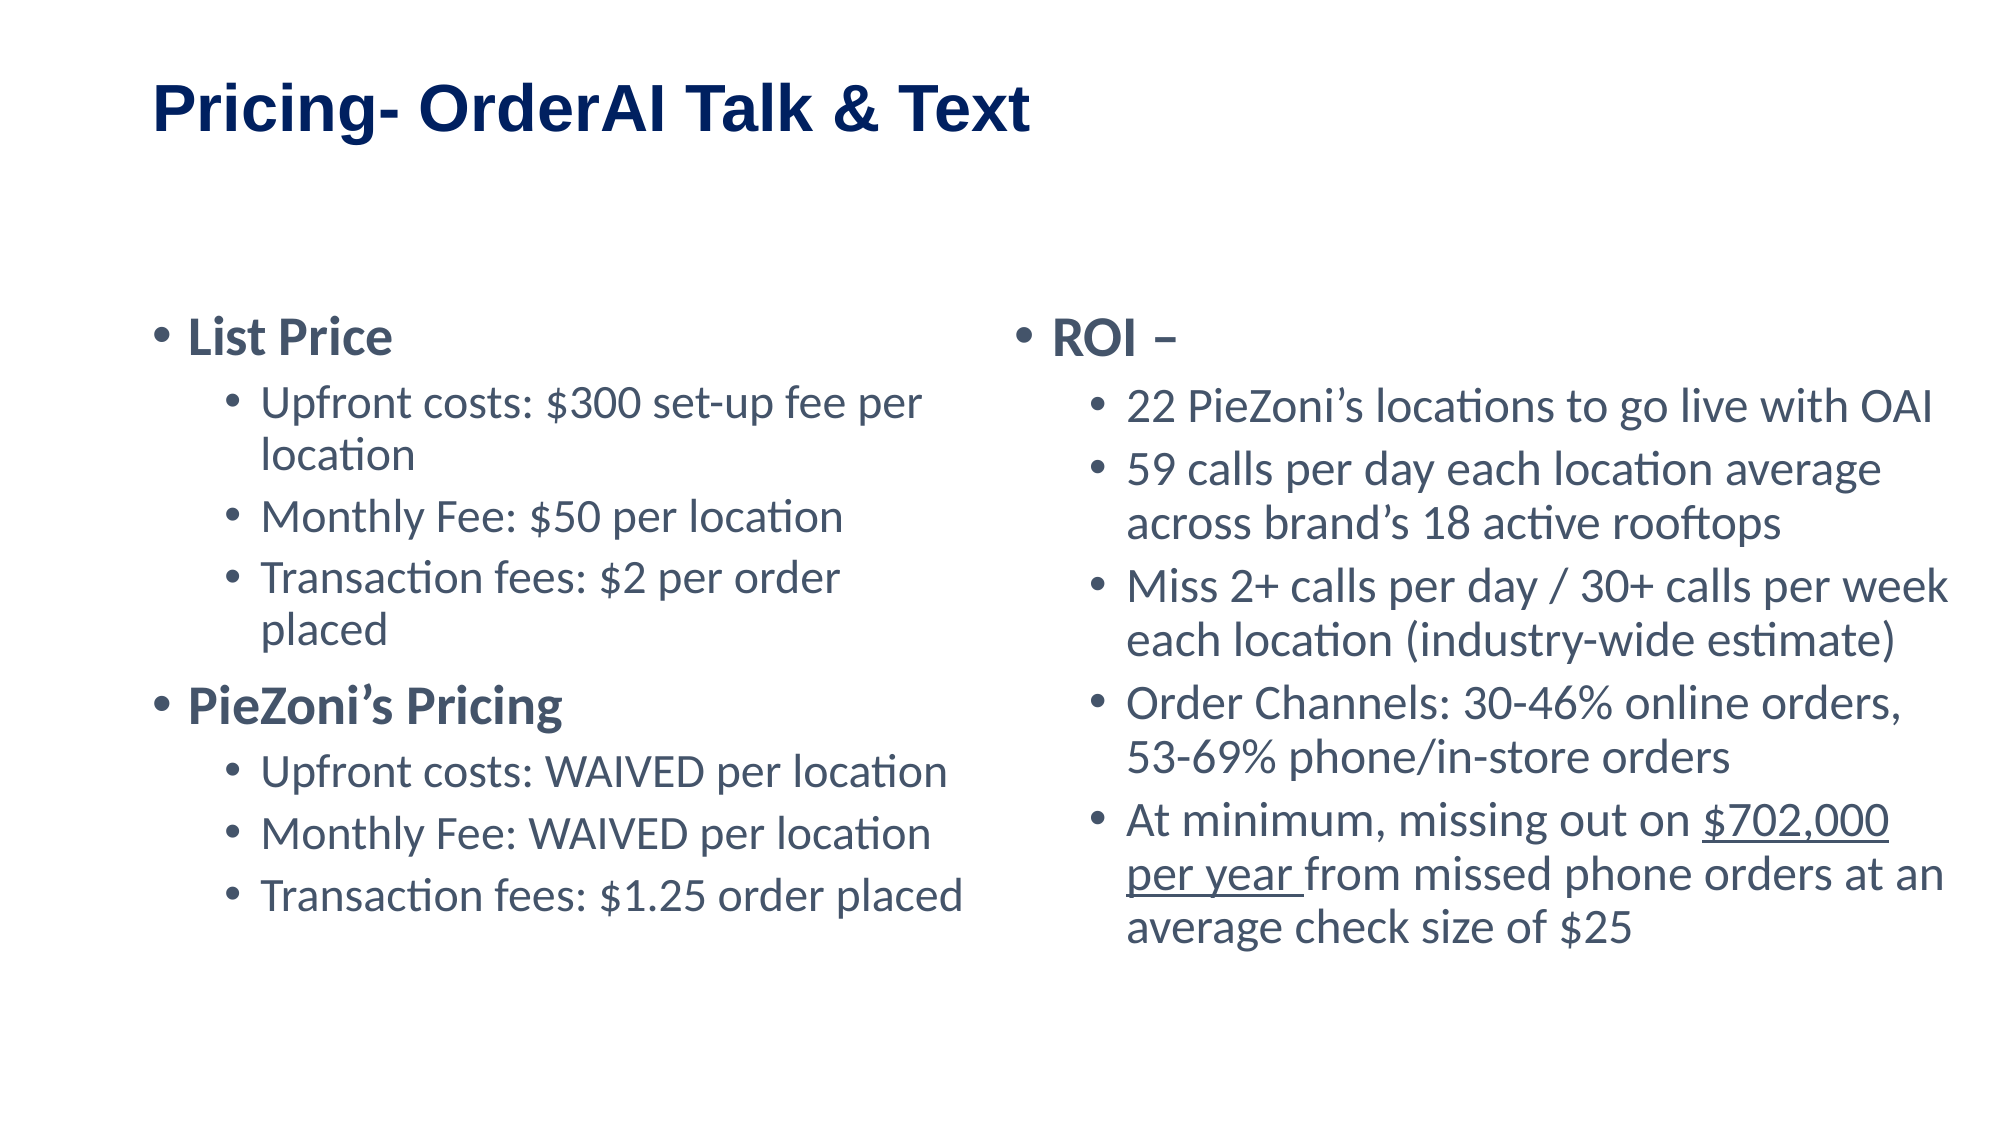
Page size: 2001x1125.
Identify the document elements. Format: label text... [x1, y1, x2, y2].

title Pricing- OrderAI Talk & Text [137, 59, 1863, 160]
list ROI – 22 PieZoni’s locations to go live with OAI 59 calls per day each location average across brand’s 18 active rooftops Miss 2+ calls per day / 30+ calls per week each location (industry-wide estimate) Order Channels: 30-46% online orders, 53-69% phone/in-store orders At minimum, missing out on $702,000 per year from missed phone orders at an average check size of $25 [999, 299, 1969, 1014]
list List Price Upfront costs: $300 set-up fee per location Monthly Fee: $50 per location Transaction fees: $2 per order placed PieZoni’s Pricing Upfront costs: WAIVED per location Monthly Fee: WAIVED per location Transaction fees: $1.25 order placed [137, 299, 988, 1014]
